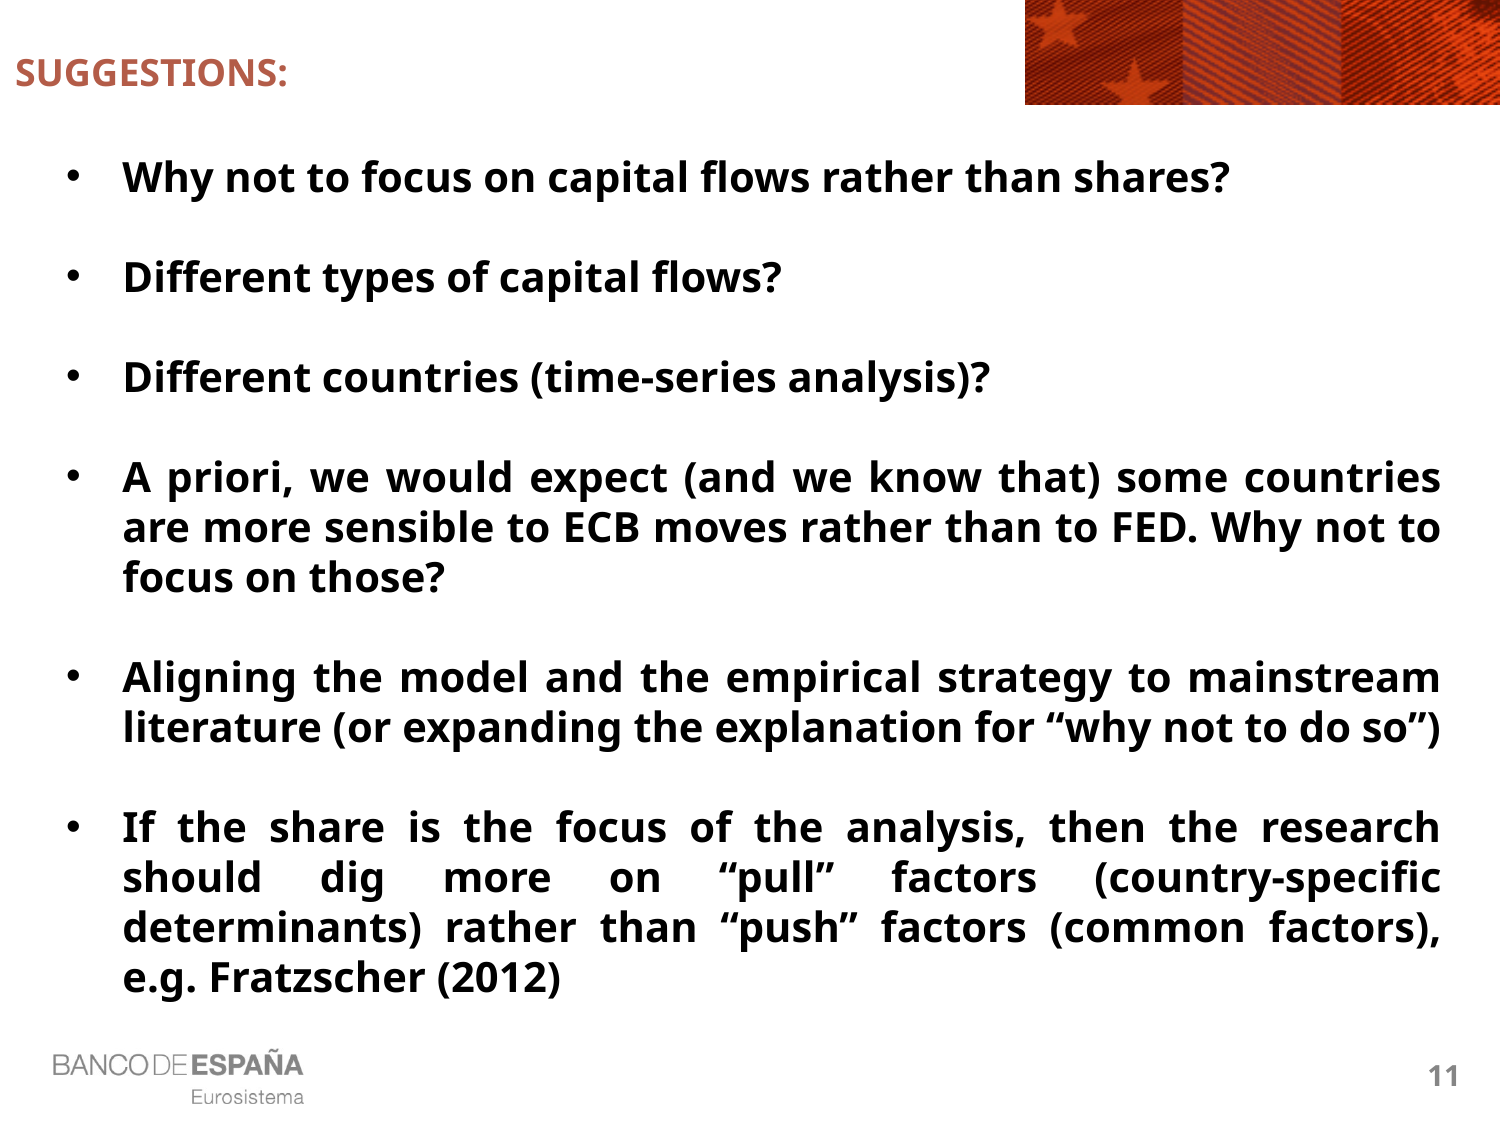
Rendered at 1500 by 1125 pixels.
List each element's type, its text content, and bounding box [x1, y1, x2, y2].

picture [1025, 0, 1500, 105]
text_box Why not to focus on capital flows rather than shares? Different types of capital flows? Different countries (time-series analysis)? A priori, we would expect (and we know that) some countries are more sensible to ECB moves rather than to FED. Why not to focus on those? Aligning the model and the empirical strategy to mainstream literature (or expanding the explanation for “why not to do so”) If the share is the focus of the analysis, then the research should dig more on “pull” factors (country-specific determinants) rather than “push” factors (common factors), e.g. Fratzscher (2012) [51, 142, 1457, 1009]
slide_number 11 [1390, 1049, 1477, 1104]
title SUGGEstions: [0, 0, 973, 144]
picture [53, 1048, 304, 1104]
